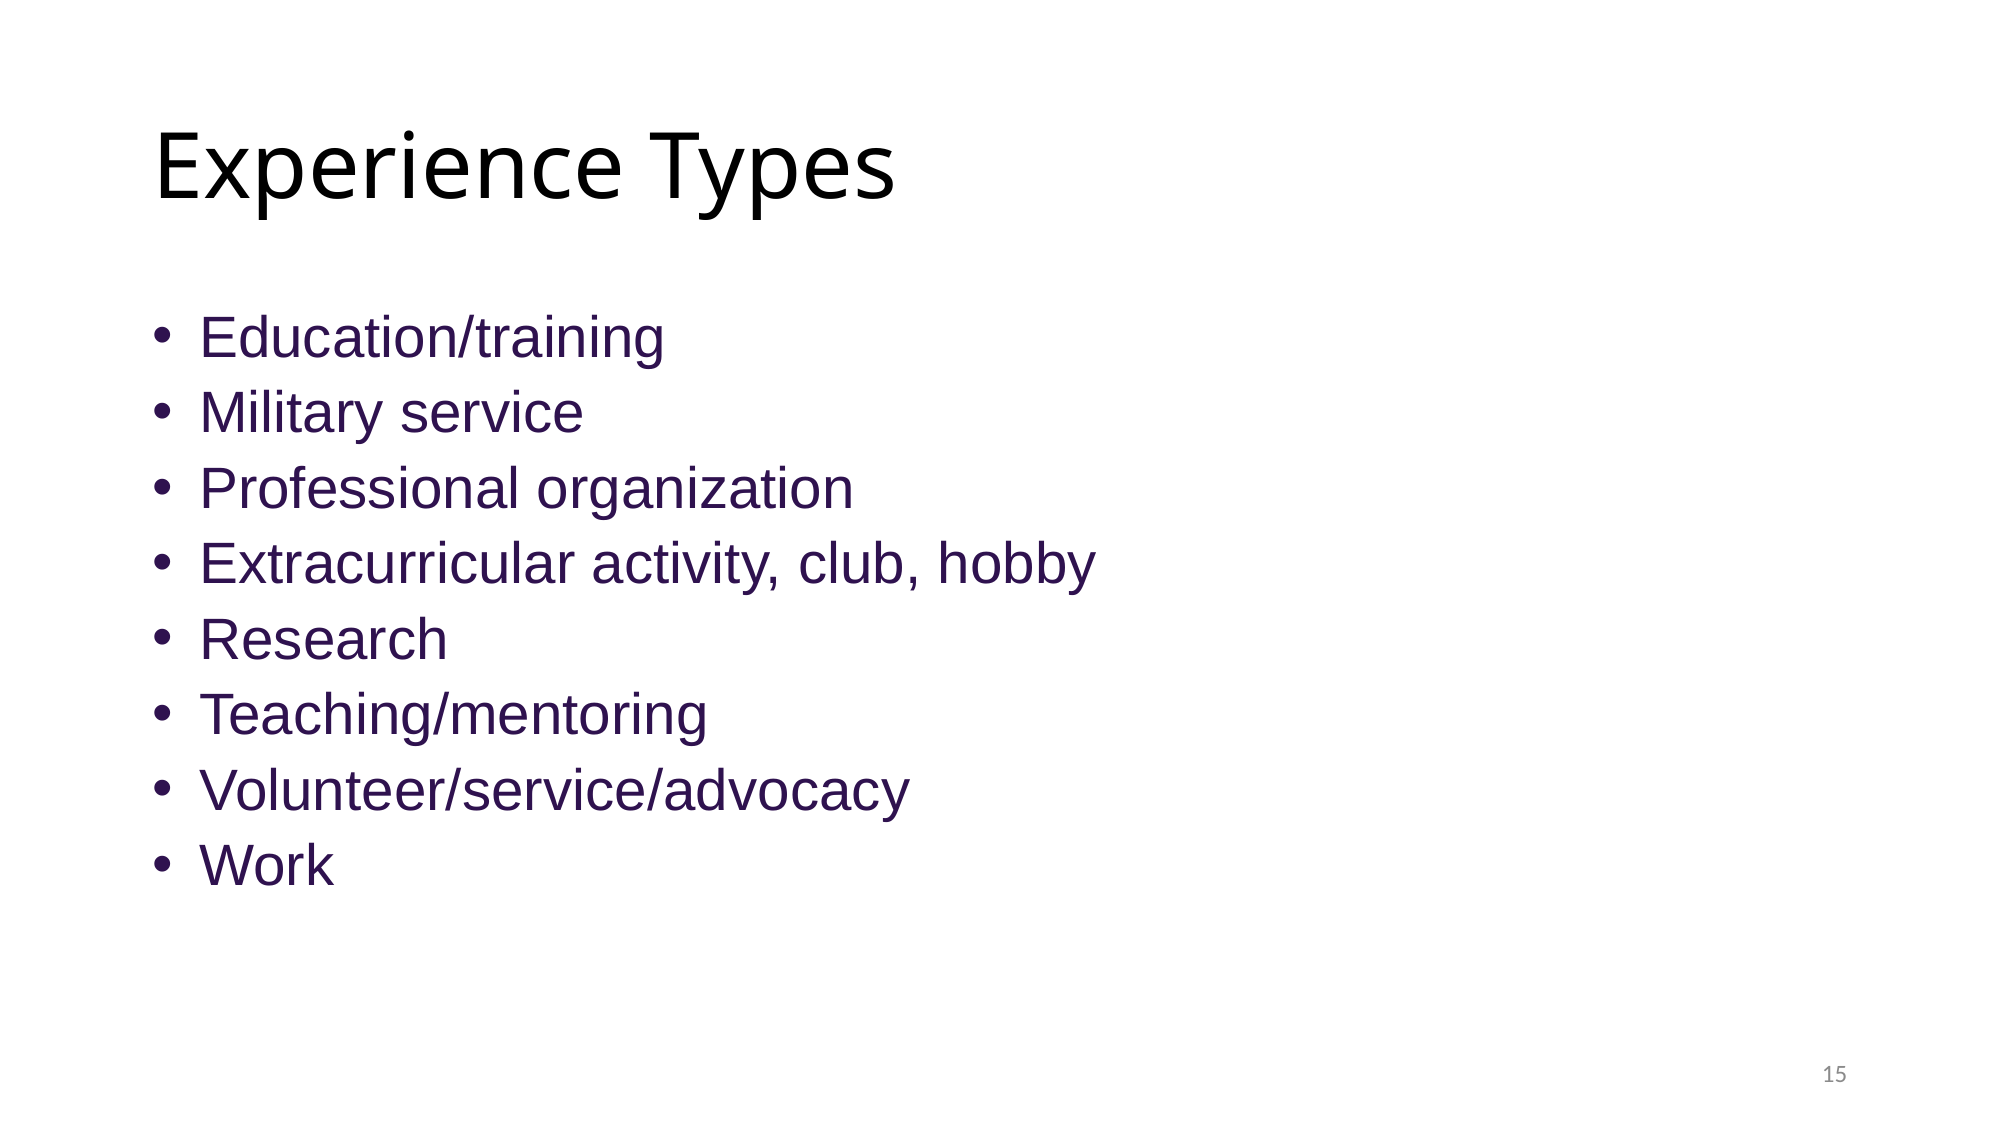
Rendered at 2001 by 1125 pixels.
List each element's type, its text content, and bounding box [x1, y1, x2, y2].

title Experience Types [137, 59, 1863, 278]
list Education/training Military service Professional organization Extracurricular activity, club, hobby Research Teaching/mentoring Volunteer/service/advocacy Work [137, 299, 1863, 1014]
slide_number 15 [1412, 1042, 1863, 1103]
